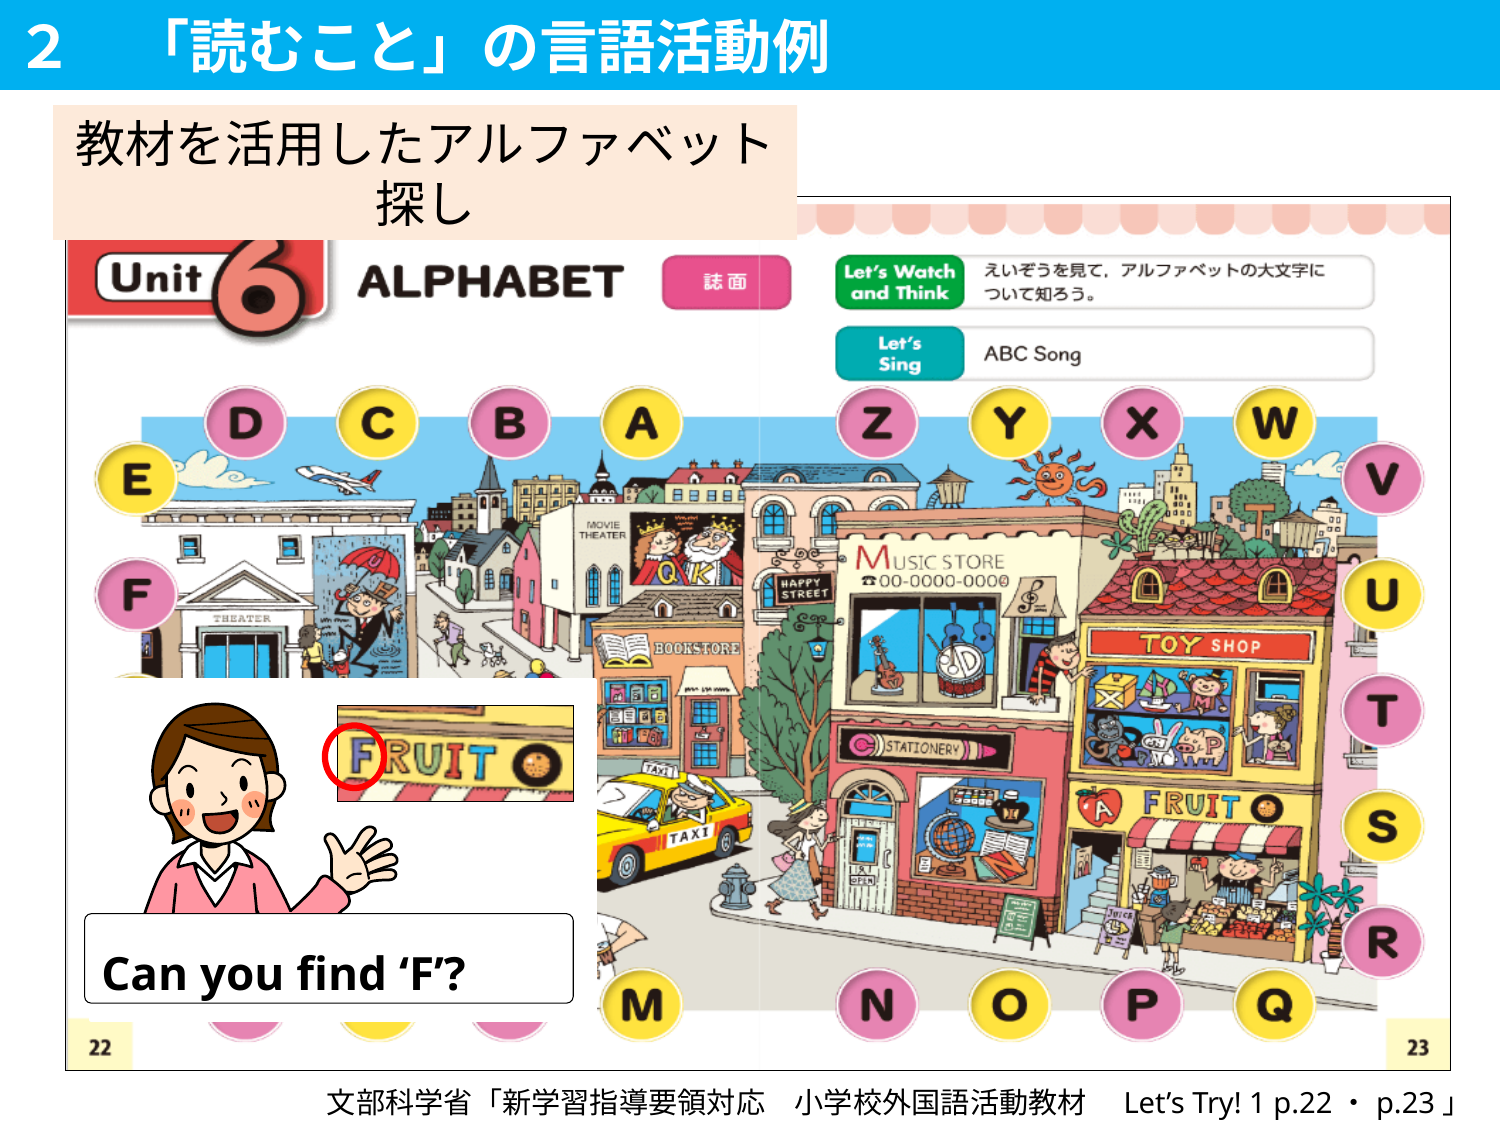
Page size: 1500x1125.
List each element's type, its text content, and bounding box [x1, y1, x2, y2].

text_box 文部科学省「新学習指導要領対応 小学校外国語活動教材 Let’s Try! 1 p.22・p.23」 [68, 1077, 1487, 1125]
text_box 教材を活用したアルファベット探し [53, 105, 798, 240]
text_box ２ 「読むこと」の言語活動例 [0, 0, 1500, 90]
picture [64, 195, 1451, 1071]
